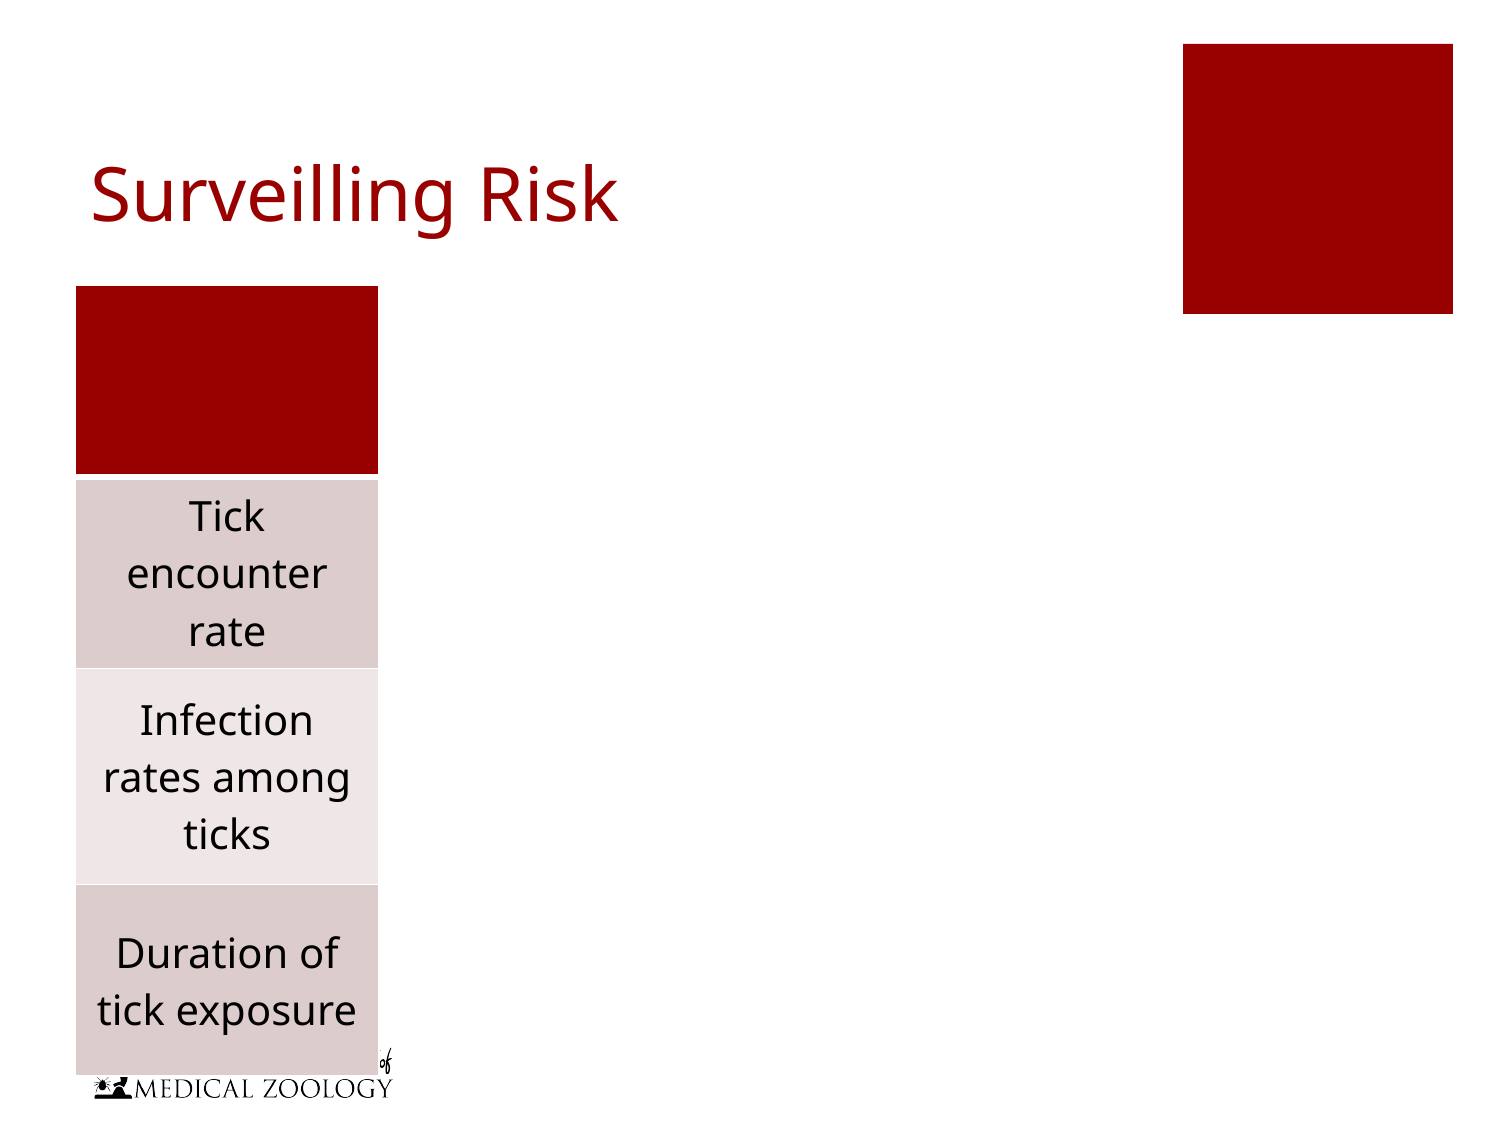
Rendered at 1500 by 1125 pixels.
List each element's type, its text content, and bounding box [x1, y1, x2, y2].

table_header [76, 286, 378, 474]
table_cell Duration of tick exposure [76, 885, 378, 1075]
table_cell Tick encounter rate [76, 480, 378, 668]
table_cell Infection rates among ticks [76, 669, 378, 884]
picture [28, 984, 458, 1125]
title Surveilling Risk [75, 56, 1143, 244]
